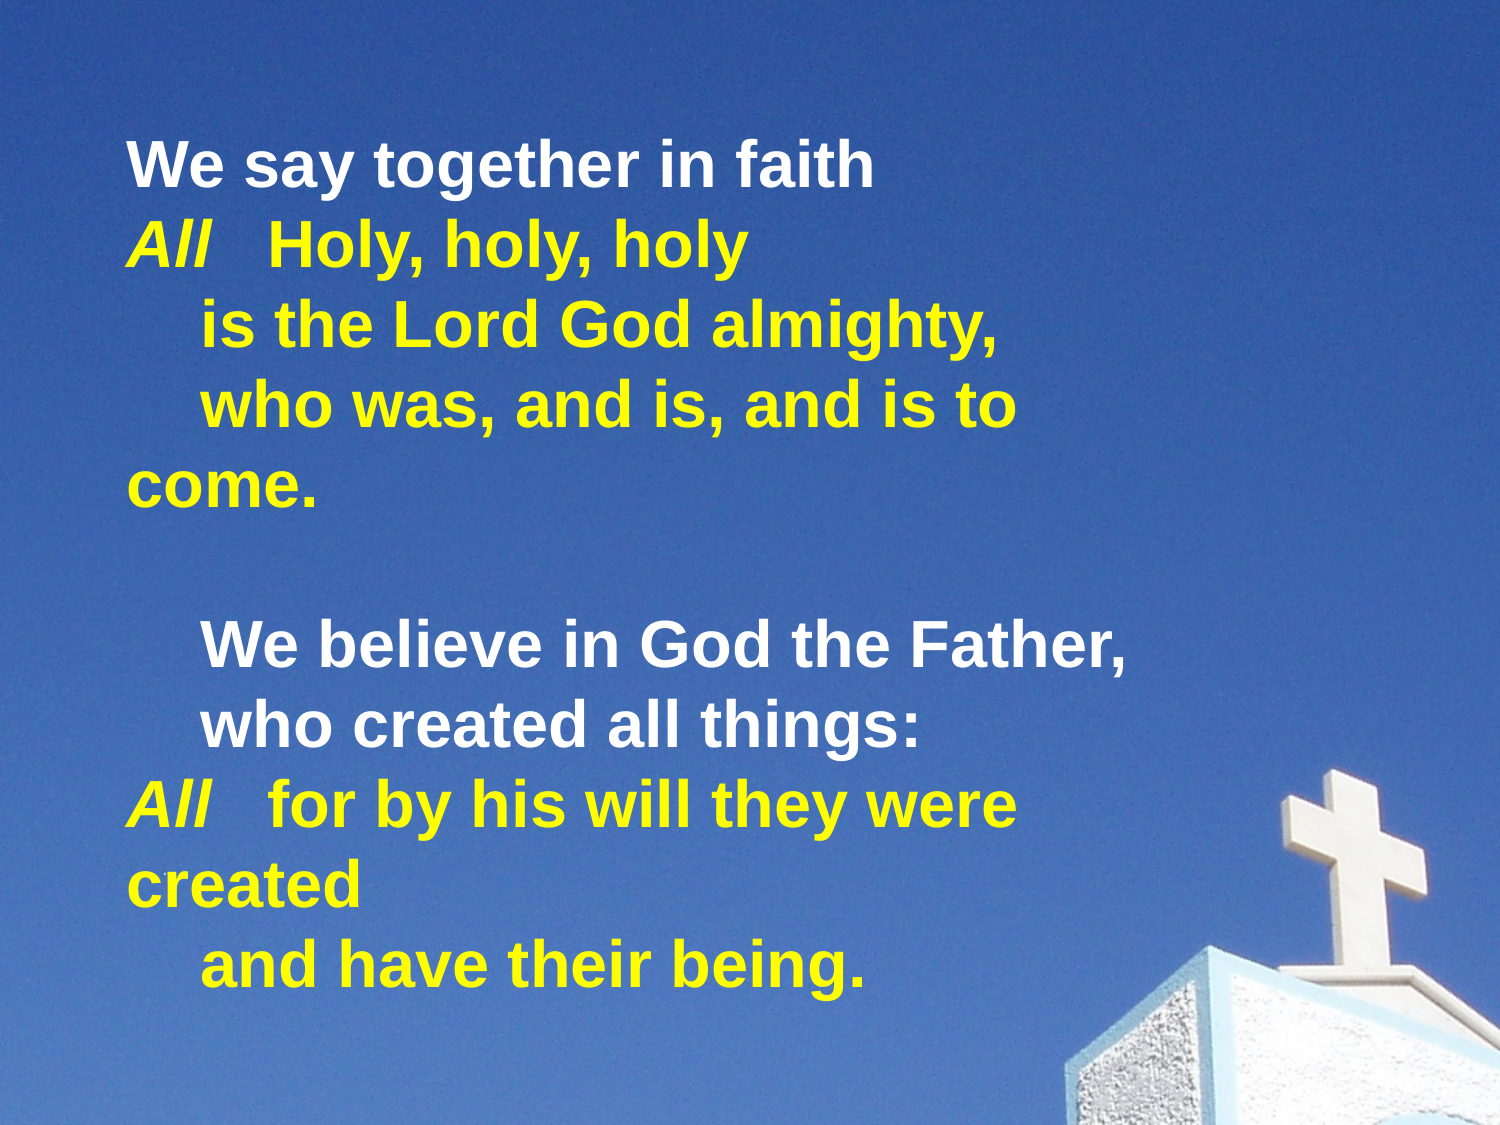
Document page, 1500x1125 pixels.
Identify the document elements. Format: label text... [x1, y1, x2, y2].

text_box We say together in faith All Holy, holy, holy is the Lord God almighty, who was, and is, and is to come. We believe in God the Father, who created all things: All for by his will they were created and have their being. [112, 113, 1223, 1125]
picture [0, 0, 1500, 1125]
